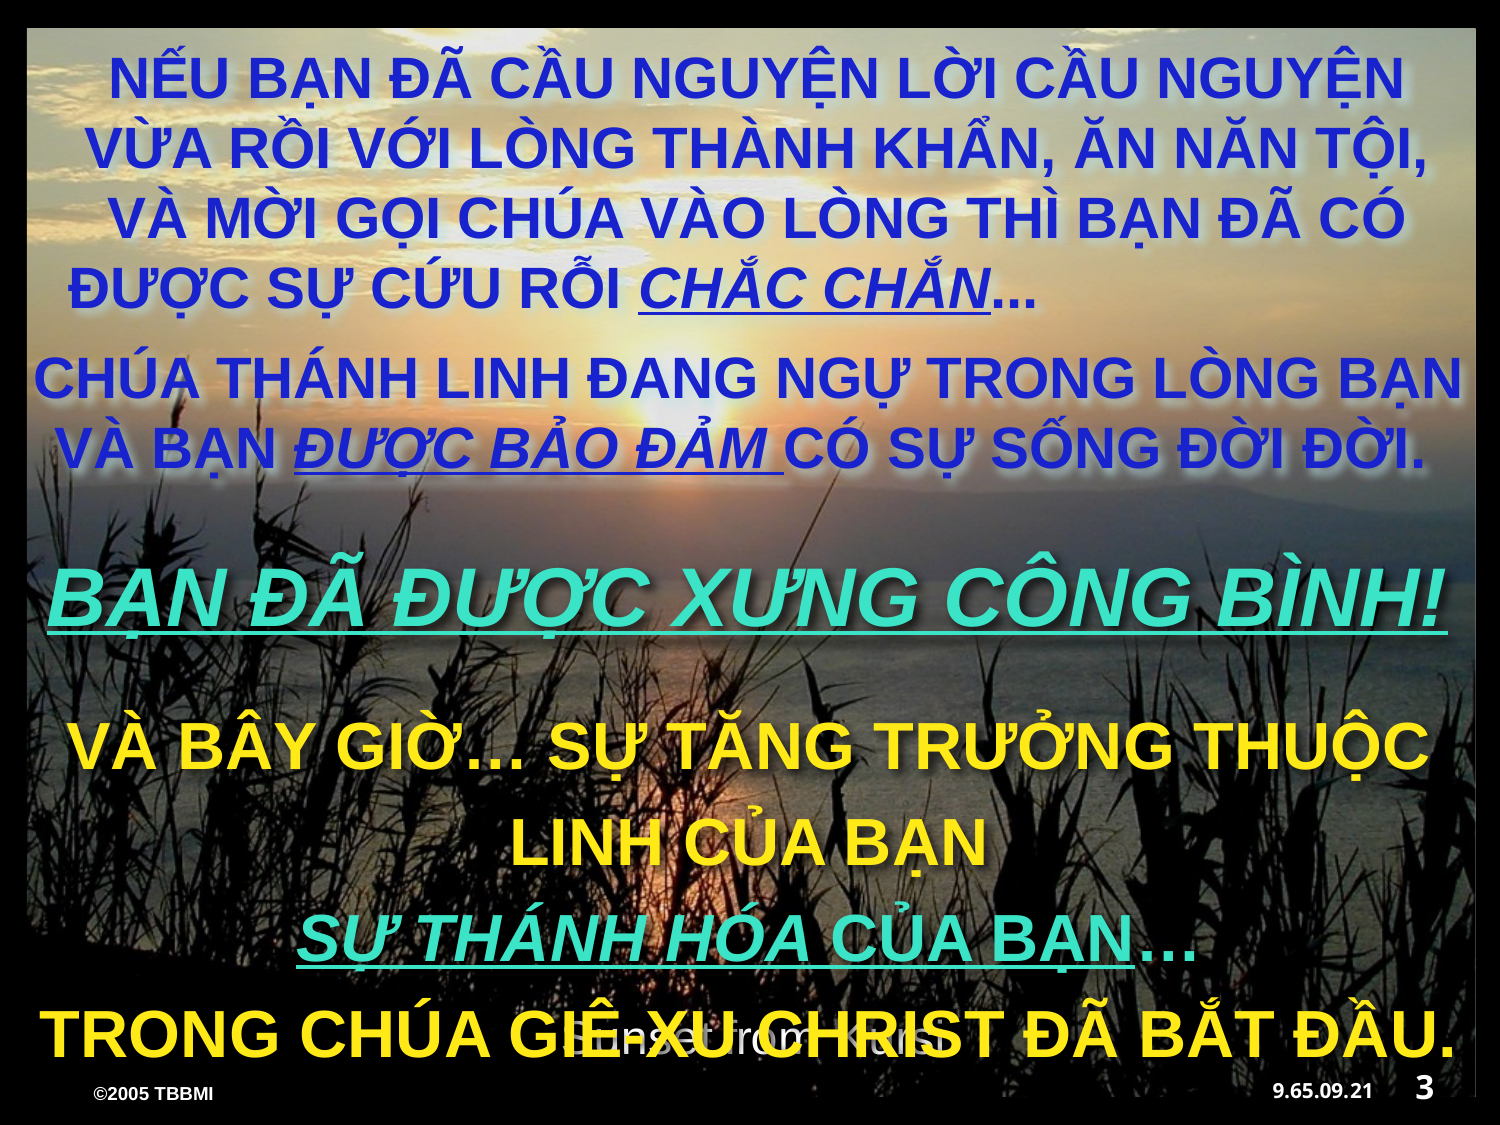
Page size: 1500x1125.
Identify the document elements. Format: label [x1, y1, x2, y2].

text_box [0, 0, 1500, 1125]
